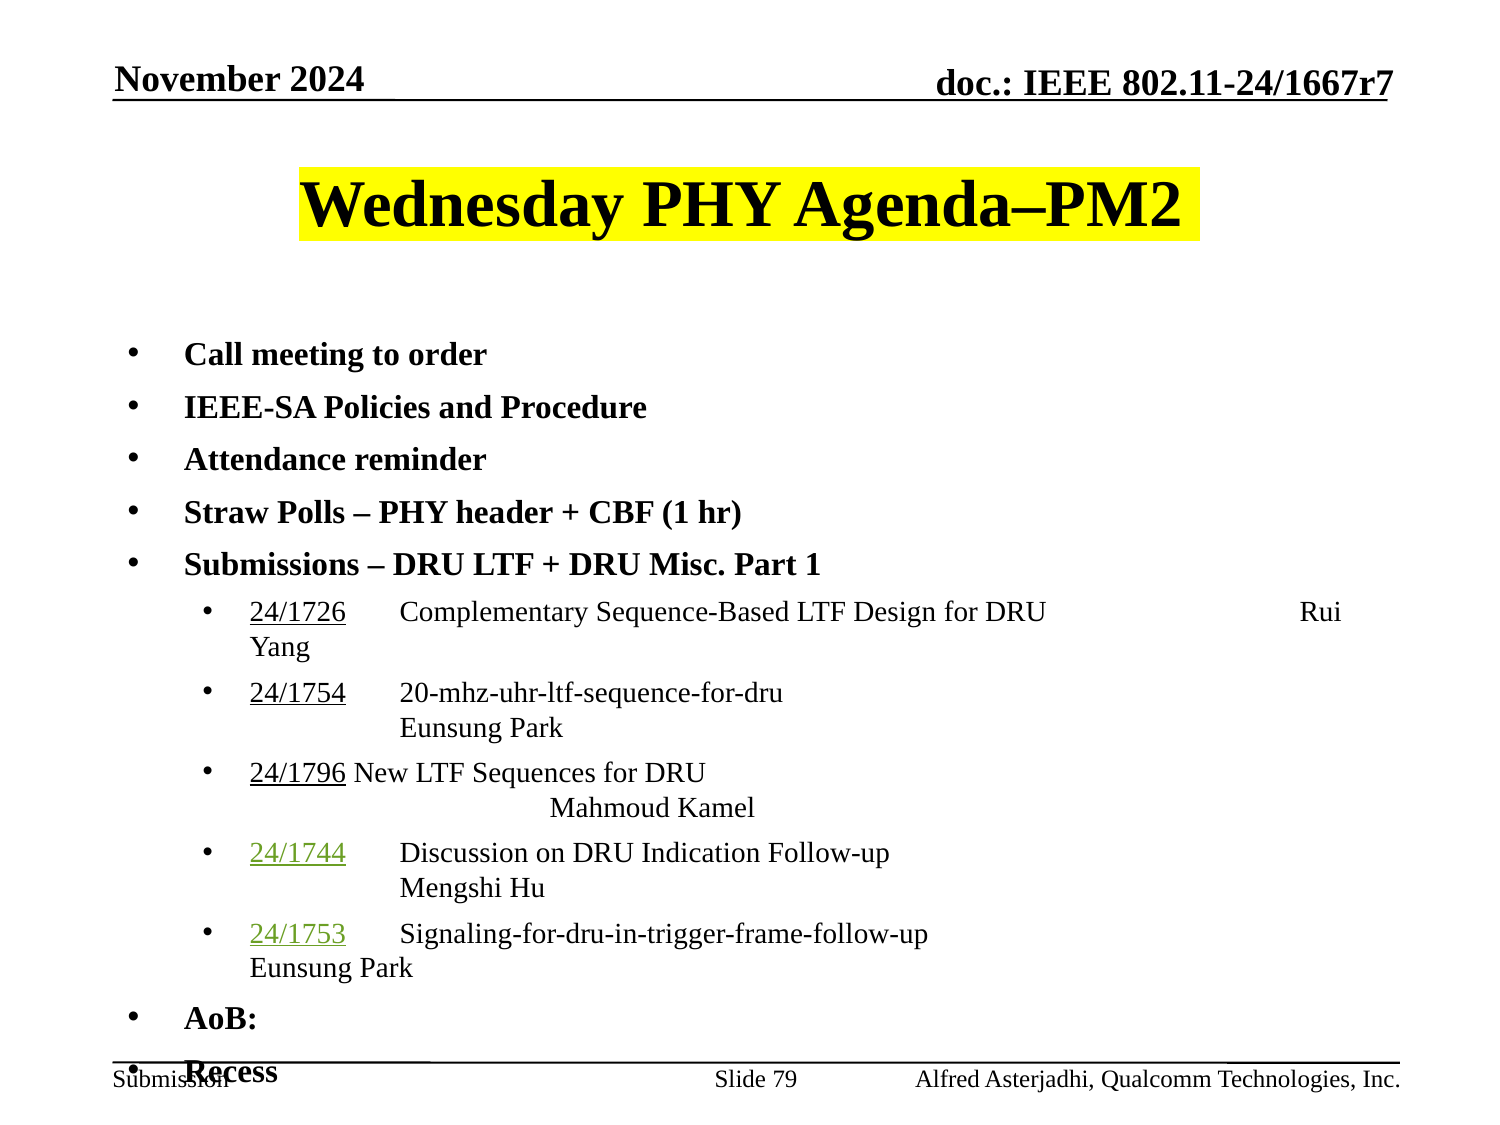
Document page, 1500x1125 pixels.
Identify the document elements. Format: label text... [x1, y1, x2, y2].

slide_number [114, 54, 423, 100]
footer Alfred Asterjadhi, Qualcomm Technologies, Inc. [878, 1061, 1402, 1093]
title Wednesday PHY Agenda–PM2 [112, 112, 1388, 288]
slide_number Slide 79 [712, 1061, 800, 1123]
list Call meeting to order IEEE-SA Policies and Procedure Attendance reminder Straw Polls – PHY header + CBF (1 hr) Submissions – DRU LTF + DRU Misc. Part 1 24/1726 Complementary Sequence-Based LTF Design for DRU Rui Yang 24/1754 20-mhz-uhr-ltf-sequence-for-dru Eunsung Park 24/1796 New LTF Sequences for DRU Mahmoud Kamel 24/1744 Discussion on DRU Indication Follow-up Mengshi Hu 24/1753 Signaling-for-dru-in-trigger-frame-follow-up Eunsung Park AoB: Recess [112, 324, 1388, 1063]
